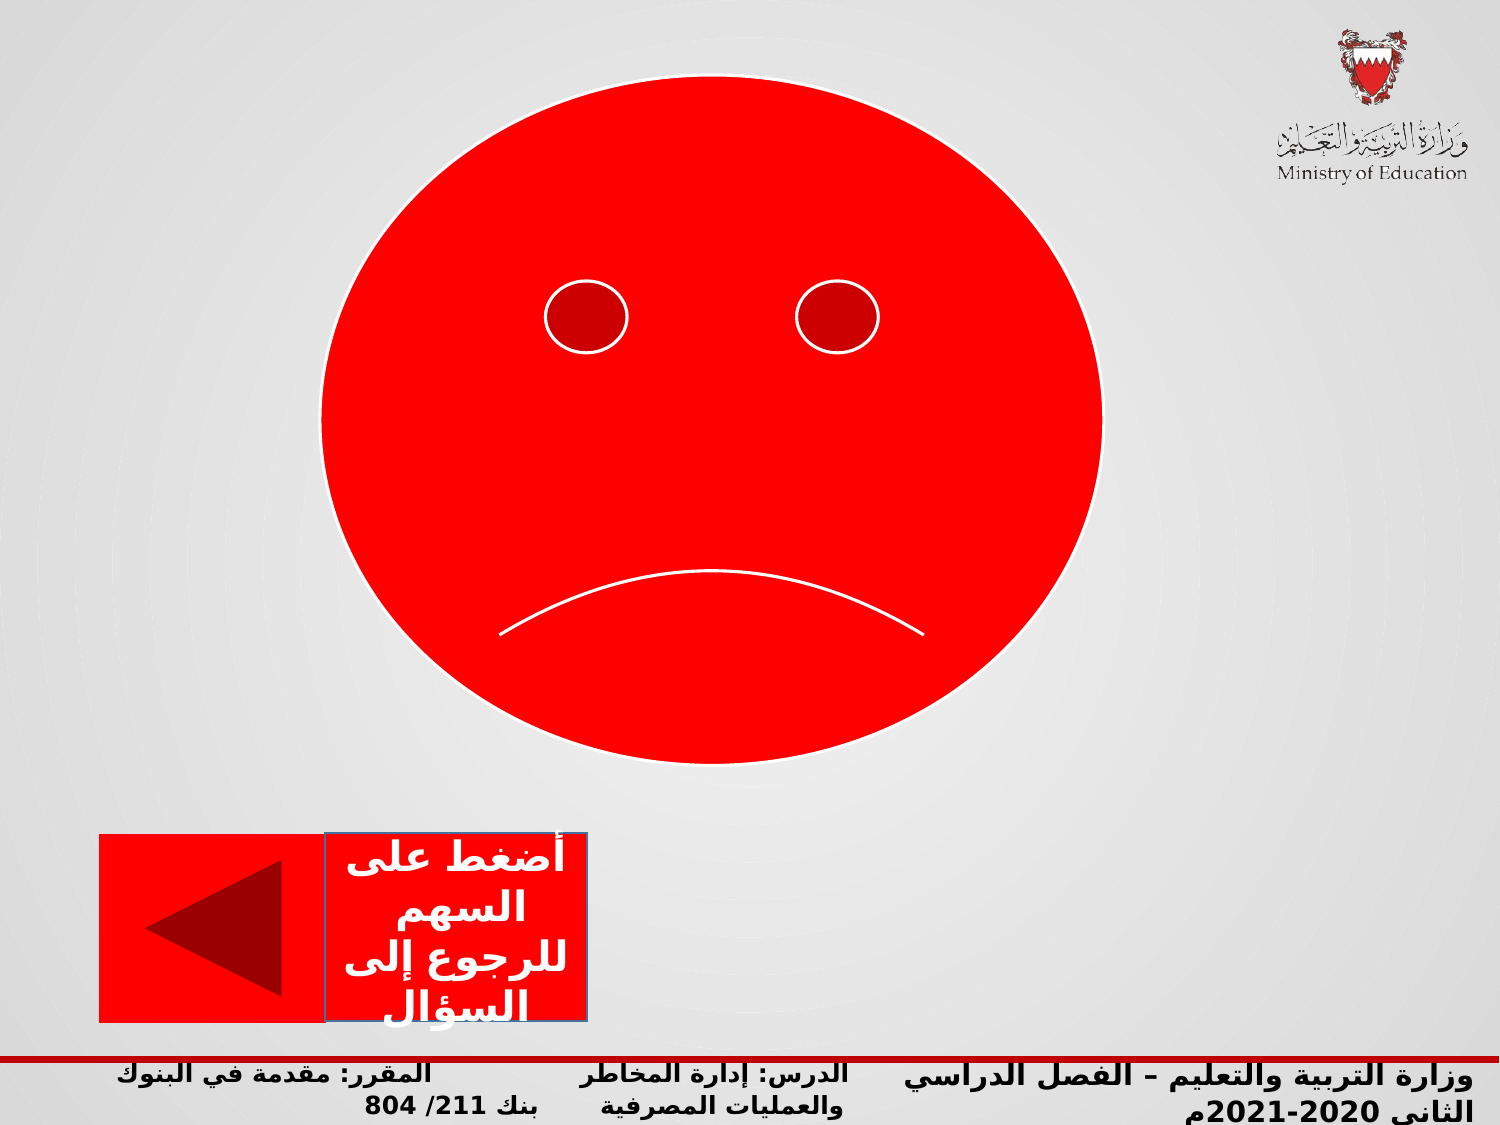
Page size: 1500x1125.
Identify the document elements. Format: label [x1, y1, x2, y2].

text_box [99, 74, 1104, 1023]
text_box [0, 1059, 1499, 1123]
picture [1239, 4, 1500, 213]
